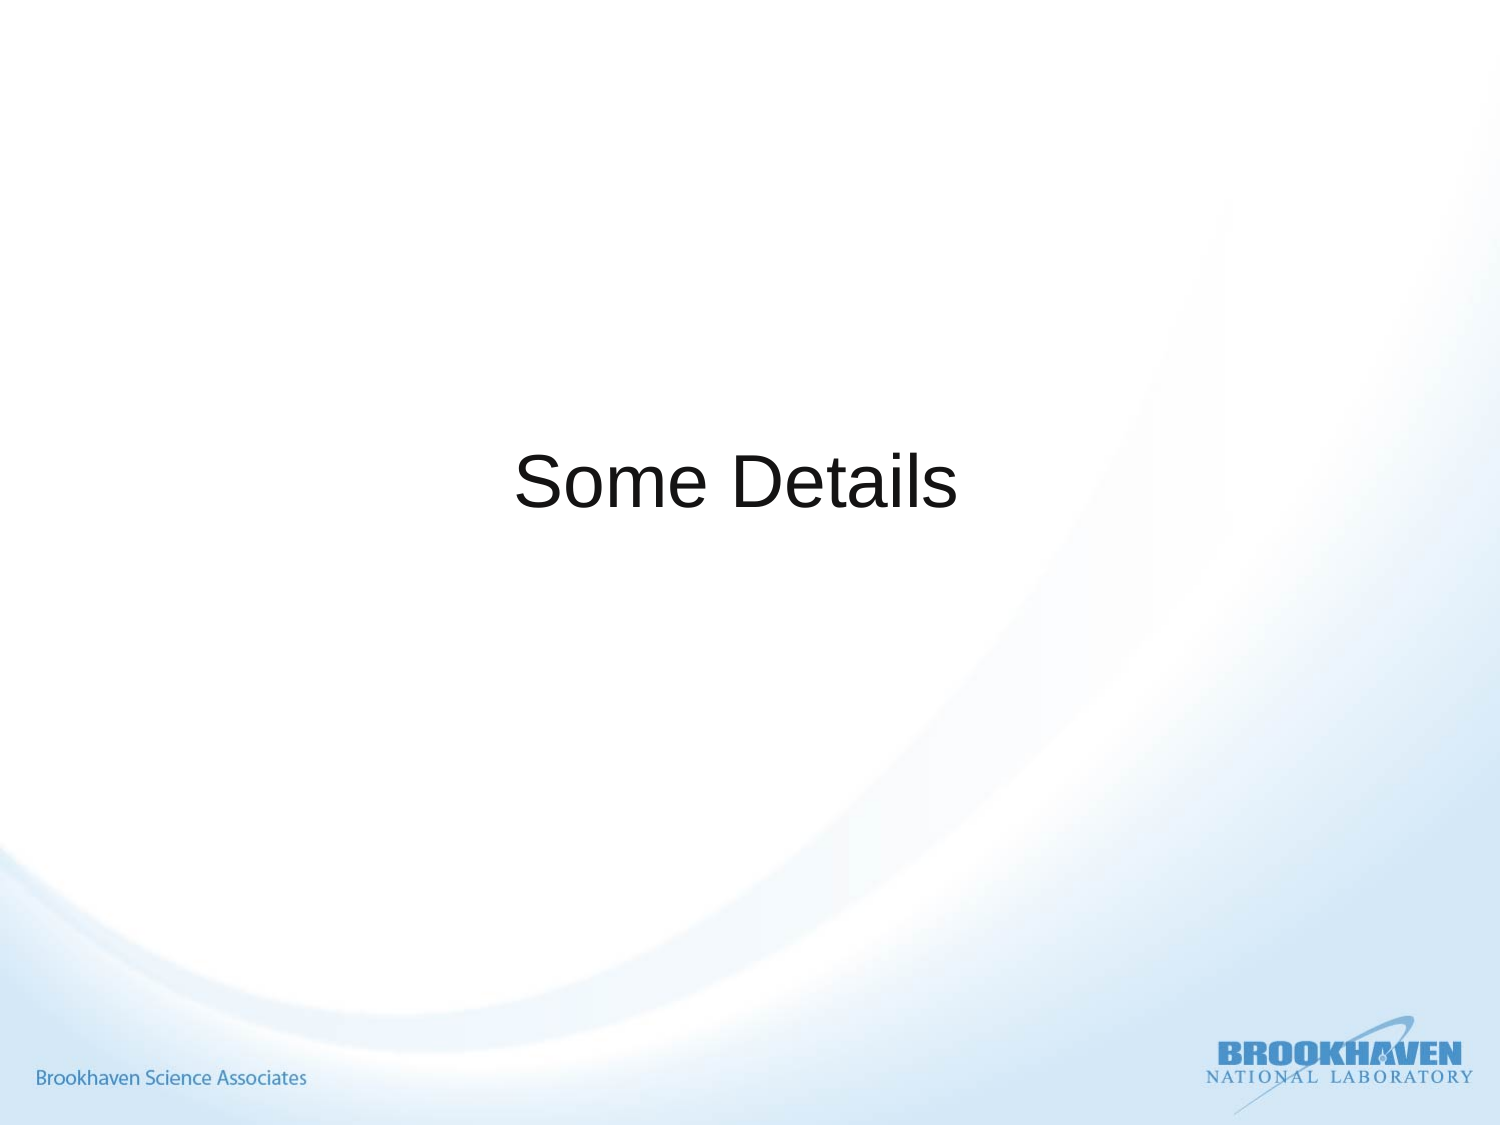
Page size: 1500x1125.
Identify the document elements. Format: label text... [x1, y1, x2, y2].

picture [0, 0, 1500, 1125]
list Some Details [124, 424, 1376, 651]
